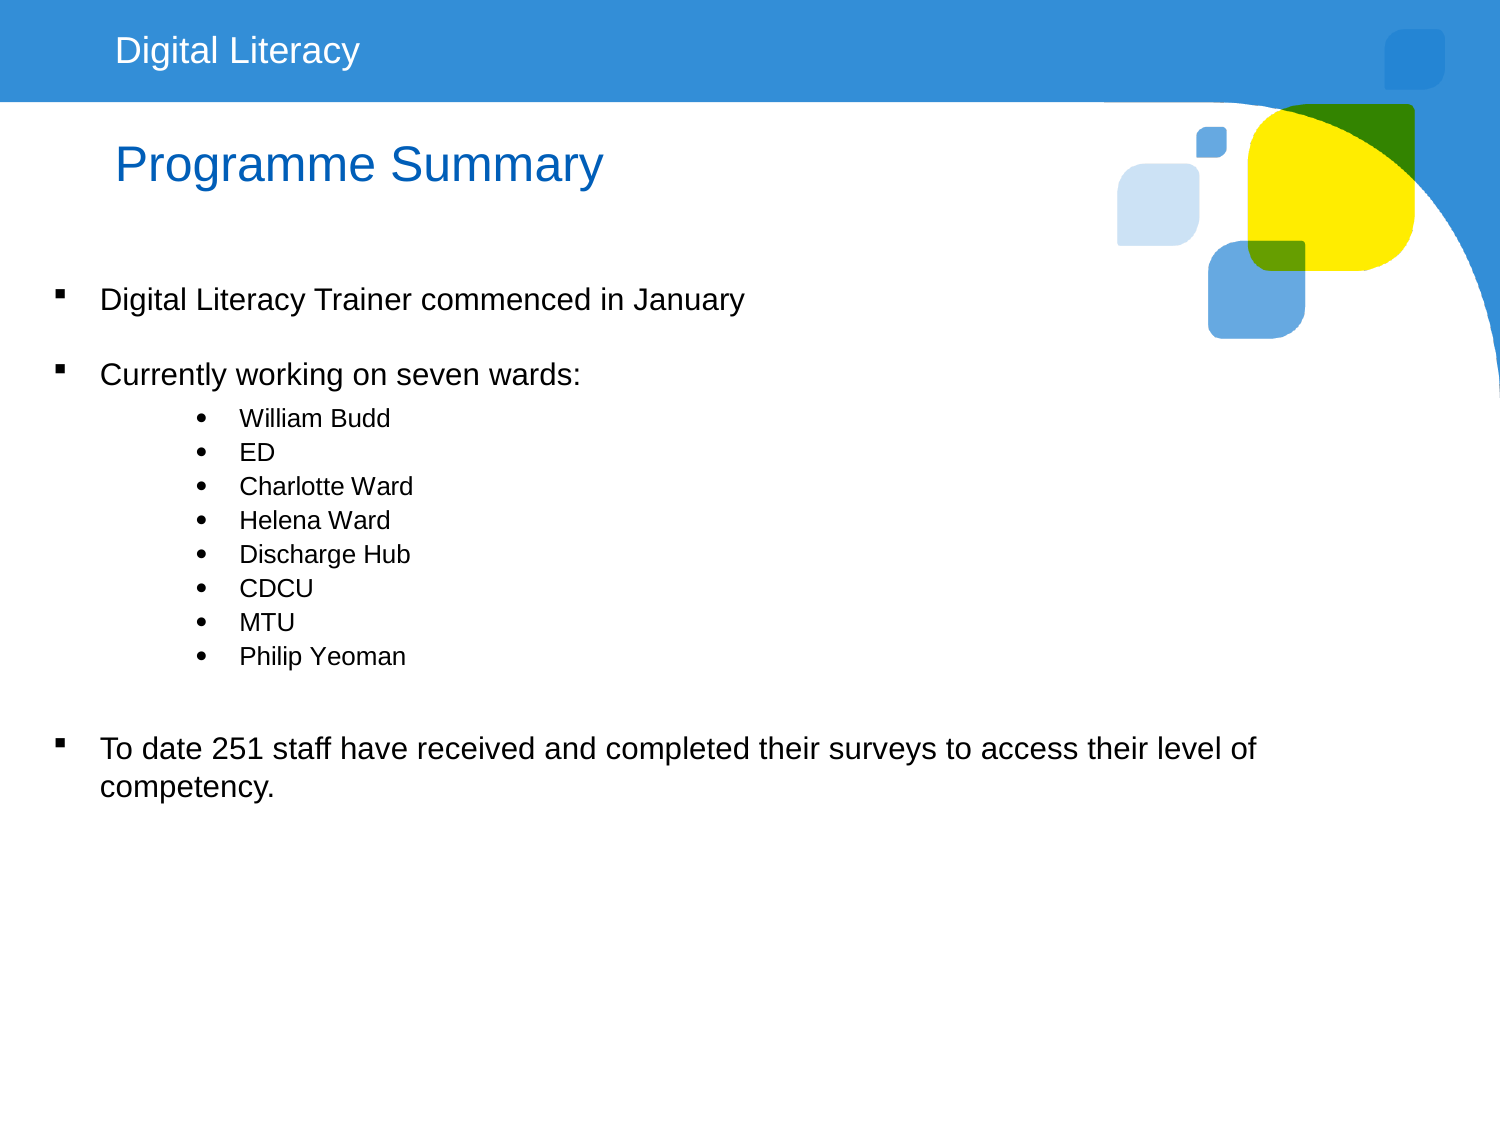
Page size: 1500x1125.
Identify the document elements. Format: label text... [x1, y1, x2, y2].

picture [0, 0, 1500, 401]
picture [154, 401, 1222, 693]
text_box Digital Literacy [100, 19, 780, 79]
title Programme Summary [115, 138, 1356, 193]
list Digital Literacy Trainer commenced in January Currently working on seven wards: To date 251 staff have received and completed their surveys to access their level of competency. [53, 278, 1371, 1030]
